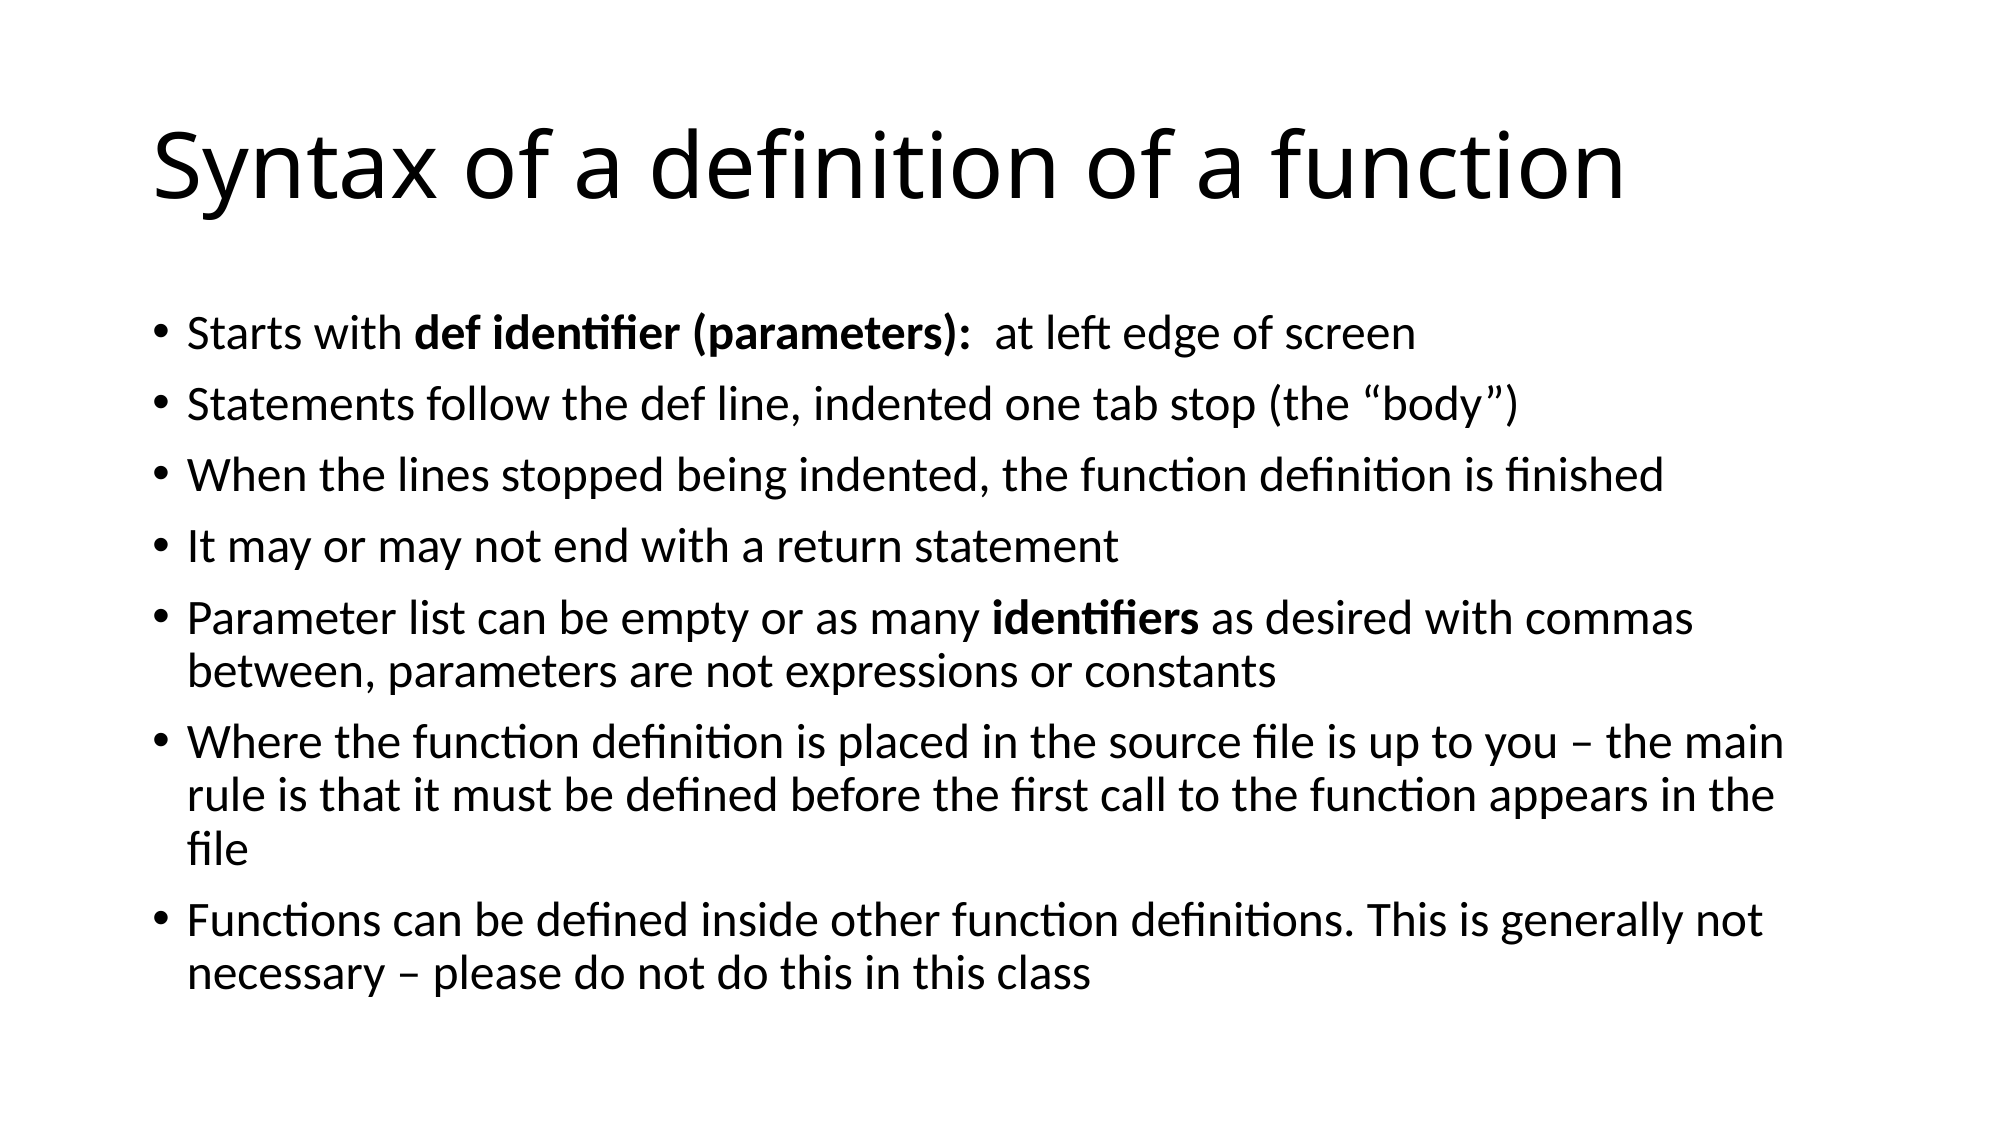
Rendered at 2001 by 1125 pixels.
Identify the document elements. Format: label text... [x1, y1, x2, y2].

list Starts with def identifier (parameters): at left edge of screen Statements follow the def line, indented one tab stop (the “body”) When the lines stopped being indented, the function definition is finished It may or may not end with a return statement Parameter list can be empty or as many identifiers as desired with commas between, parameters are not expressions or constants Where the function definition is placed in the source file is up to you – the main rule is that it must be defined before the first call to the function appears in the file Functions can be defined inside other function definitions. This is generally not necessary – please do not do this in this class [137, 299, 1863, 1014]
title Syntax of a definition of a function [137, 59, 1863, 278]
